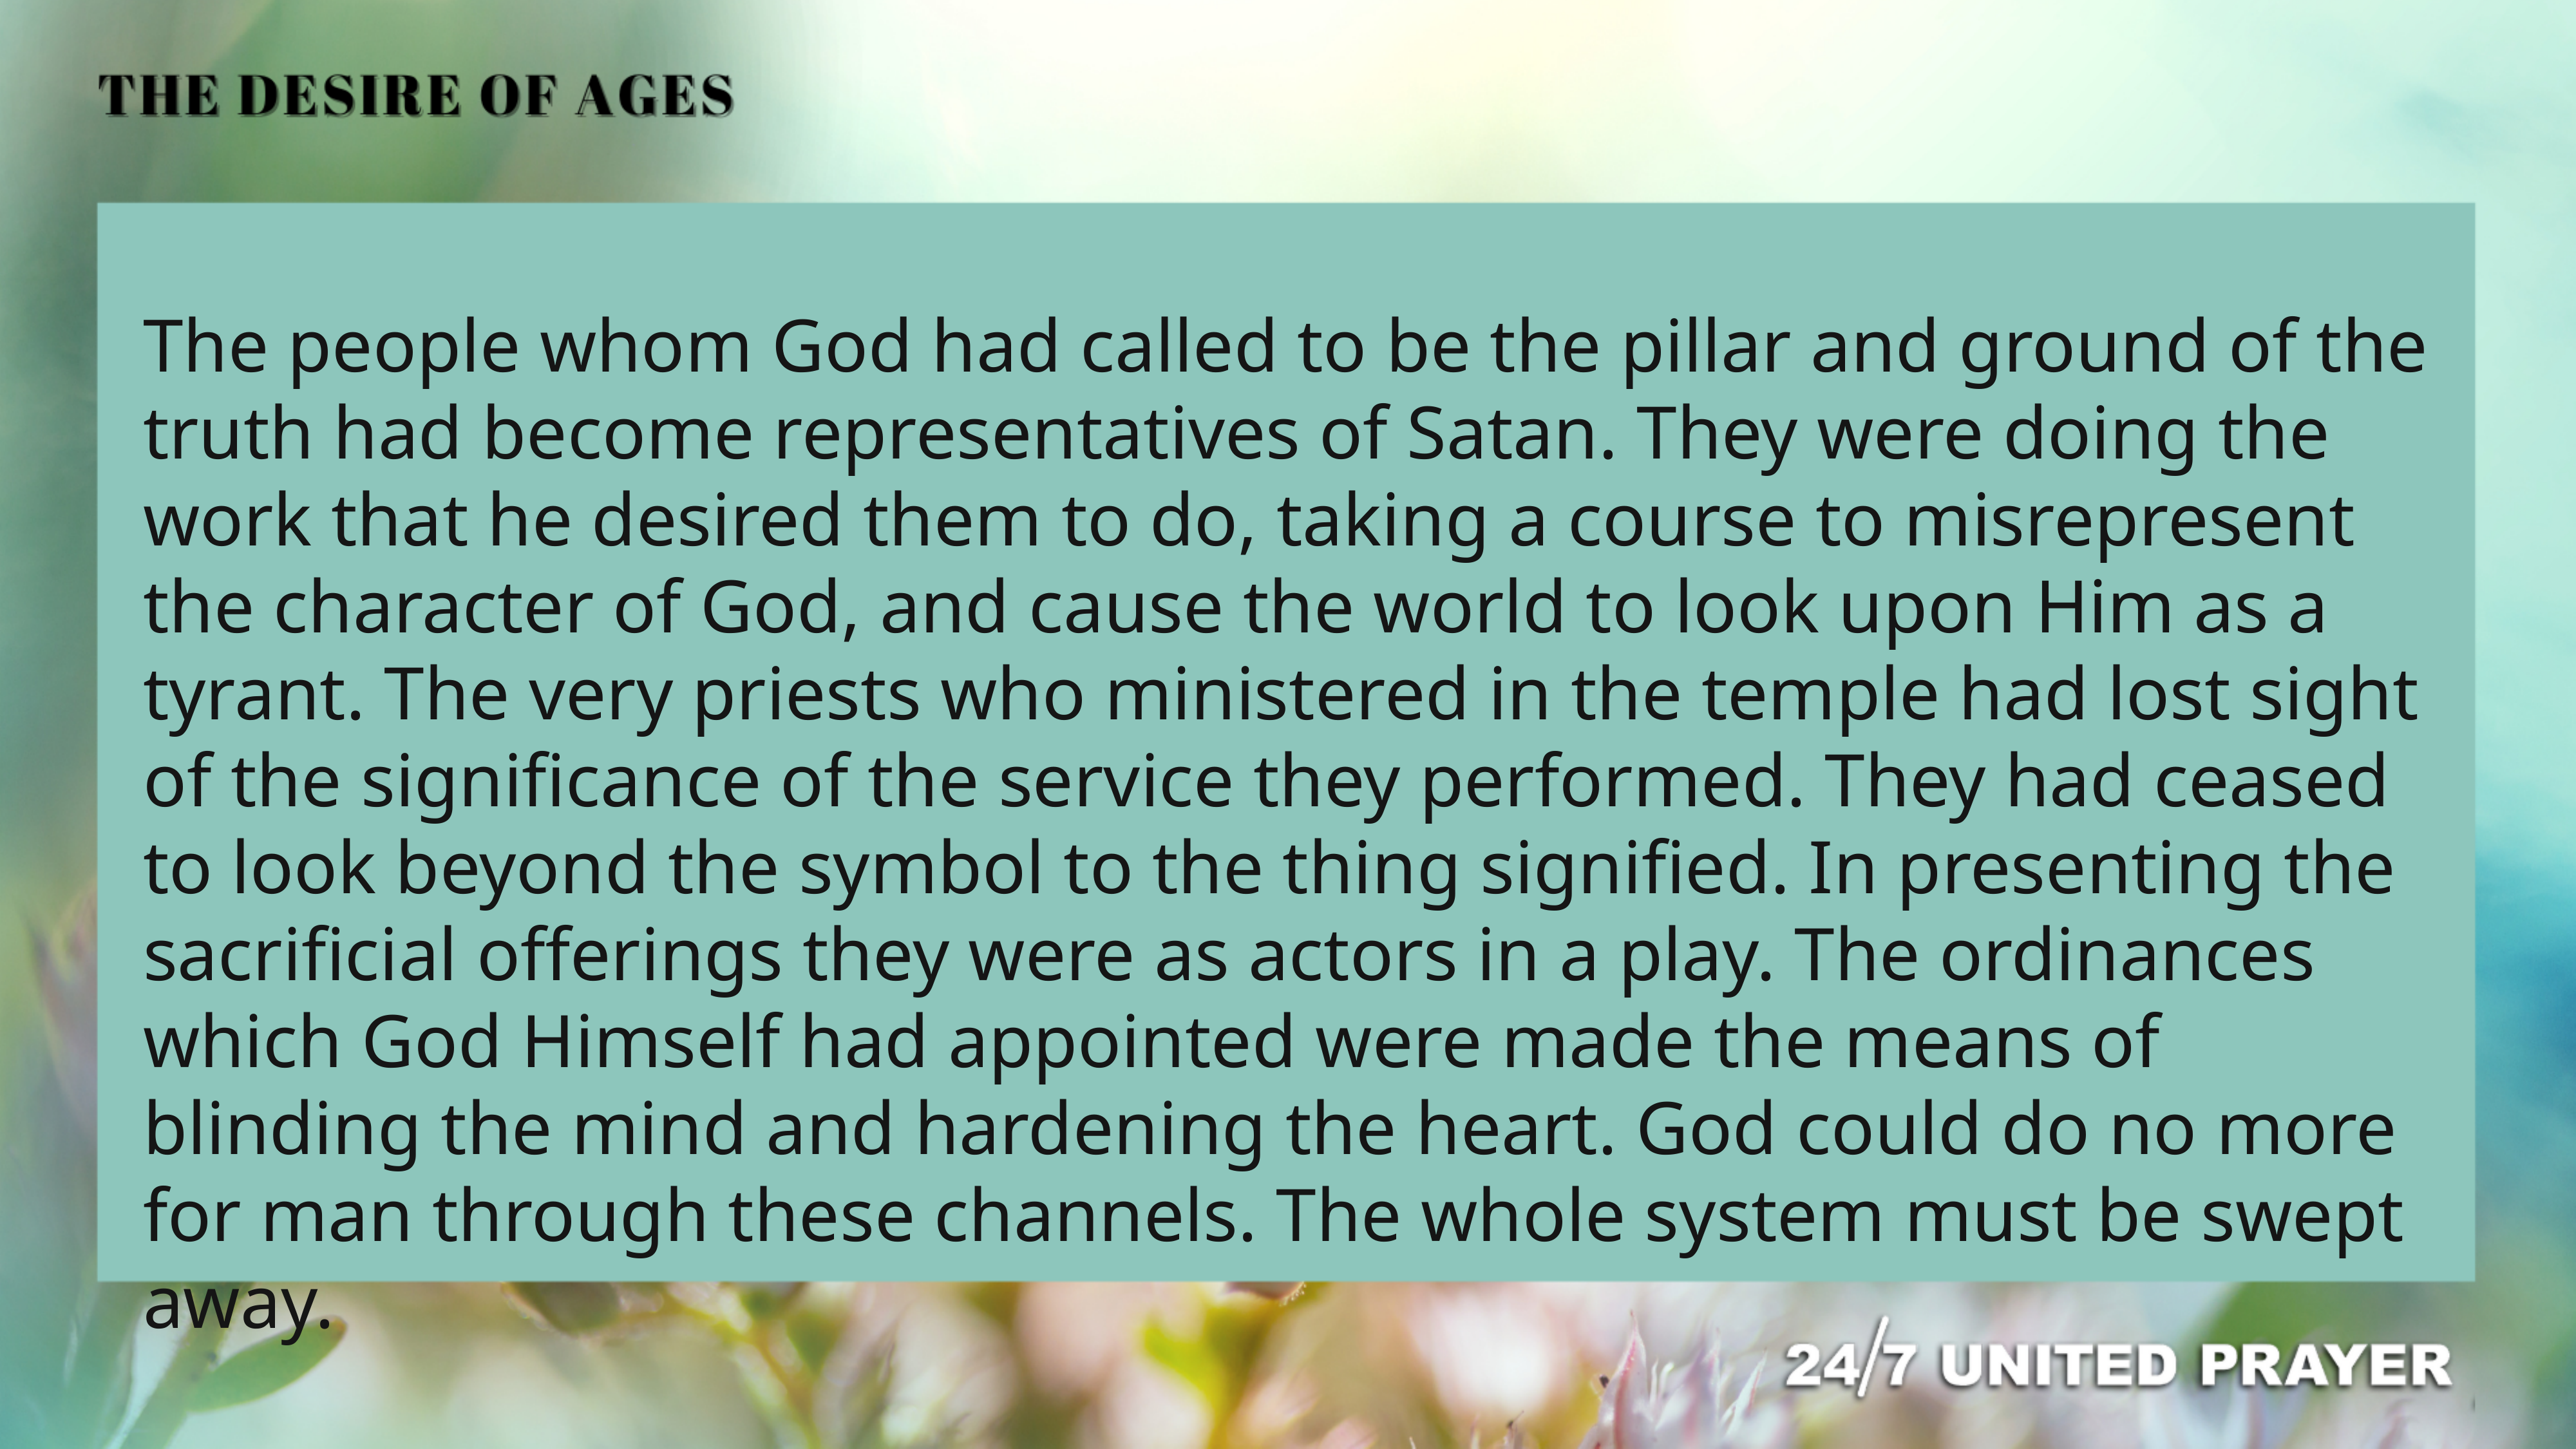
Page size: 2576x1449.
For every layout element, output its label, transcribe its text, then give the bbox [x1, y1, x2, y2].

picture [0, 0, 2576, 1449]
text_box The people whom God had called to be the pillar and ground of the truth had become representatives of Satan. They were doing the work that he desired them to do, taking a course to misrepresent the character of God, and cause the world to look upon Him as a tyrant. The very priests who ministered in the temple had lost sight of the significance of the service they performed. They had ceased to look beyond the symbol to the thing signified. In presenting the sacrificial offerings they were as actors in a play. The ordinances which God Himself had appointed were made the means of blinding the mind and hardening the heart. God could do no more for man through these channels. The whole system must be swept away. [133, 294, 2443, 1348]
